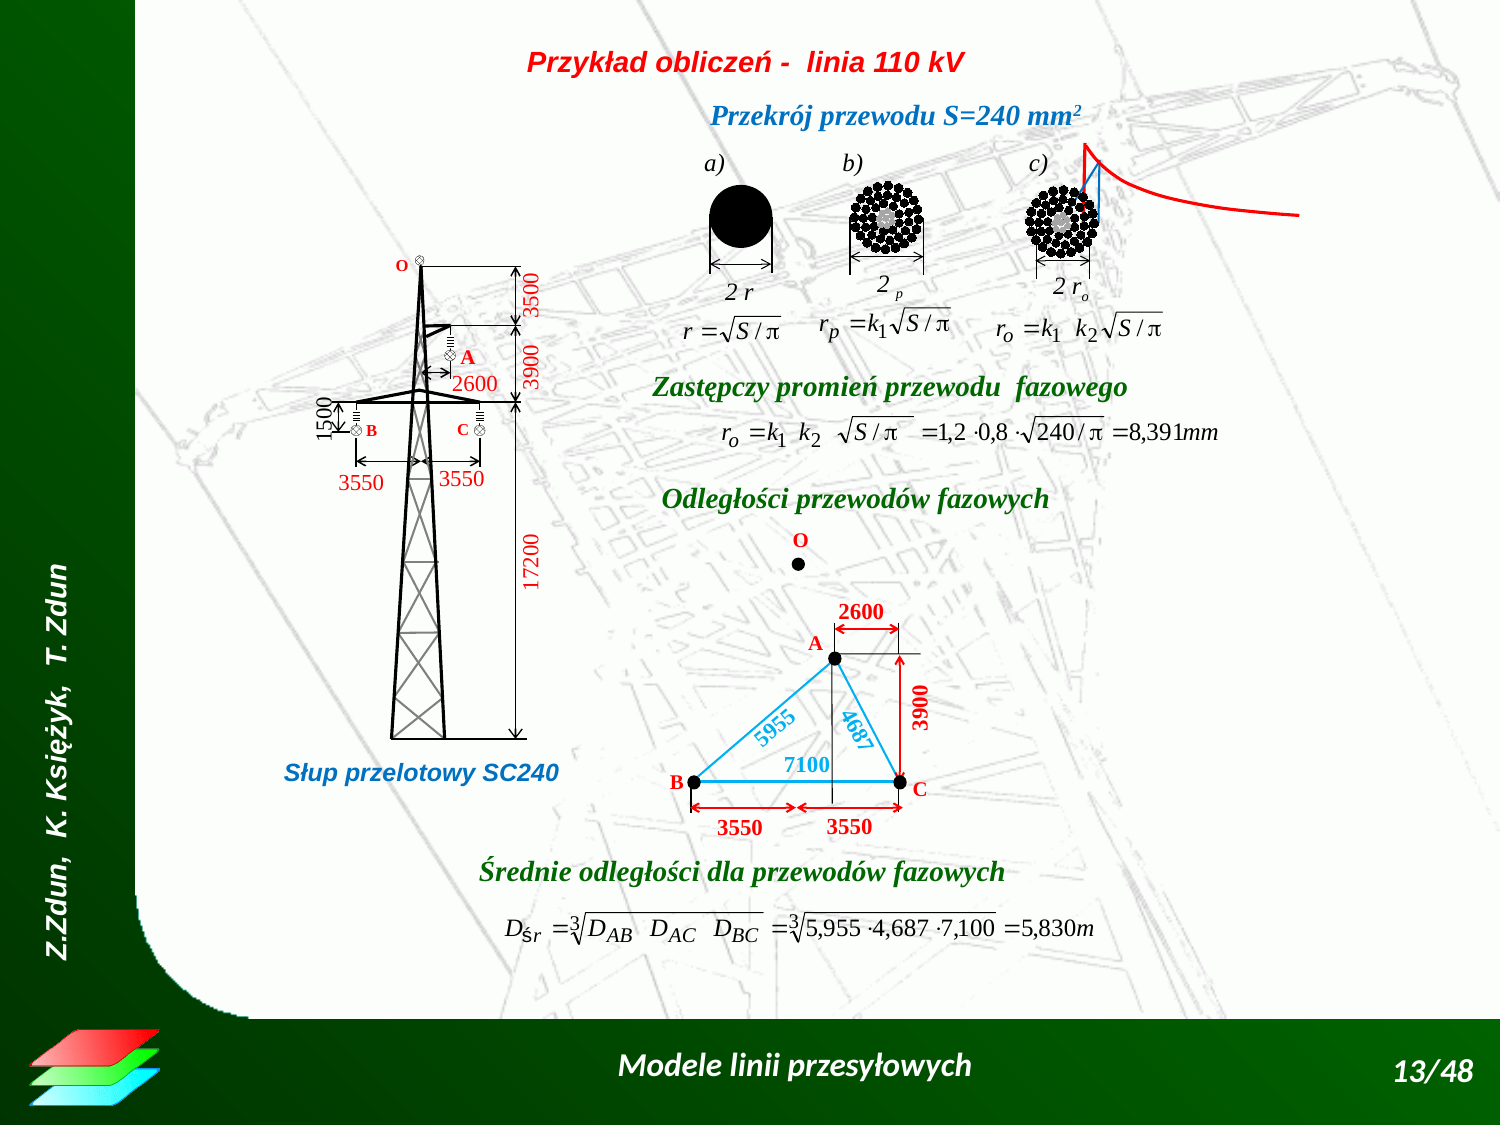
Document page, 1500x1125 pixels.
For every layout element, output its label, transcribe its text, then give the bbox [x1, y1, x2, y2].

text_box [669, 526, 928, 802]
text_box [651, 367, 1223, 454]
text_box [661, 529, 665, 780]
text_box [477, 851, 1100, 952]
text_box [934, 563, 944, 808]
text_box Odległości przewodów fazowych [661, 479, 1051, 515]
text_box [308, 254, 544, 740]
picture [29, 1029, 160, 1106]
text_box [689, 805, 933, 840]
text_box Przekrój przewodu S=240 mm2 [709, 95, 1083, 131]
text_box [678, 136, 1300, 349]
text_box Słup przelotowy SC240 [284, 756, 560, 787]
picture [135, 0, 1500, 1019]
text_box Przykład obliczeń - linia 110 kV [526, 42, 973, 78]
